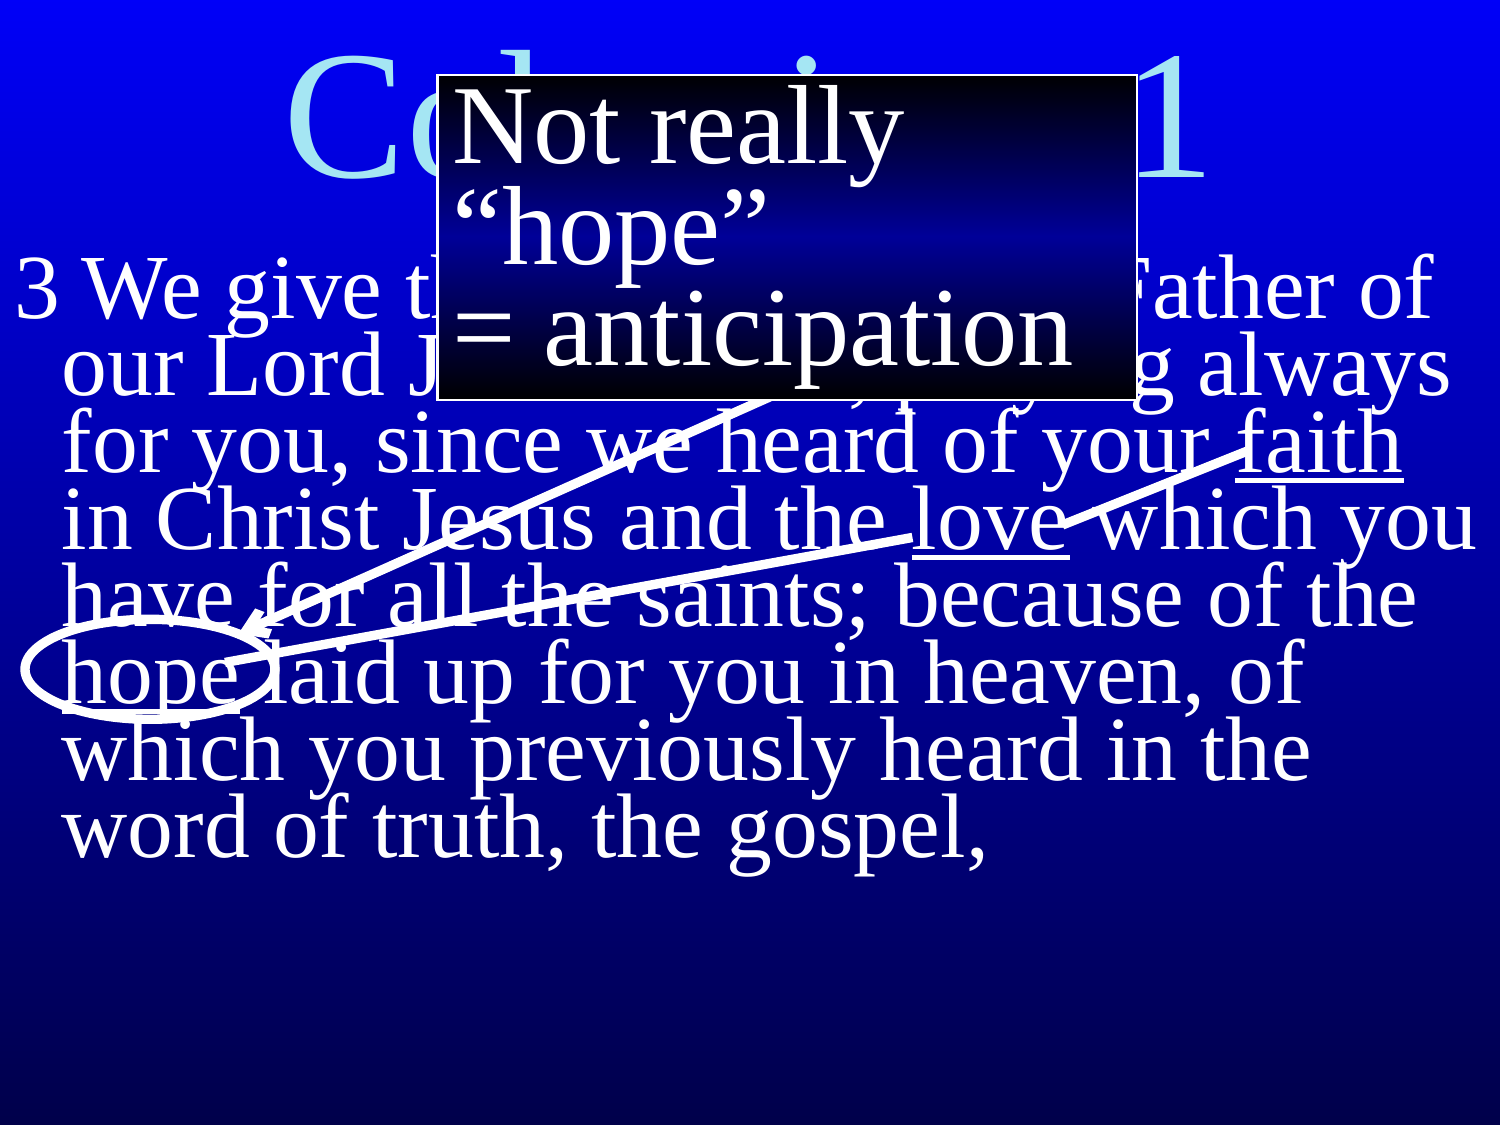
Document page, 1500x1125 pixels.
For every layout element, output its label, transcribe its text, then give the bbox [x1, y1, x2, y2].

text_box [24, 619, 275, 720]
list 3 We give thanks to God, the Father of our Lord Jesus Christ, praying always for you, since we heard of your faith in Christ Jesus and the love which you have for all the saints; because of the hope laid up for you in heaven, of which you previously heard in the word of truth, the gospel, [0, 249, 1500, 1051]
text_box Not really “hope” = anticipation [437, 75, 1138, 400]
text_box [238, 349, 876, 635]
title Colossians 1 [0, 0, 1500, 249]
